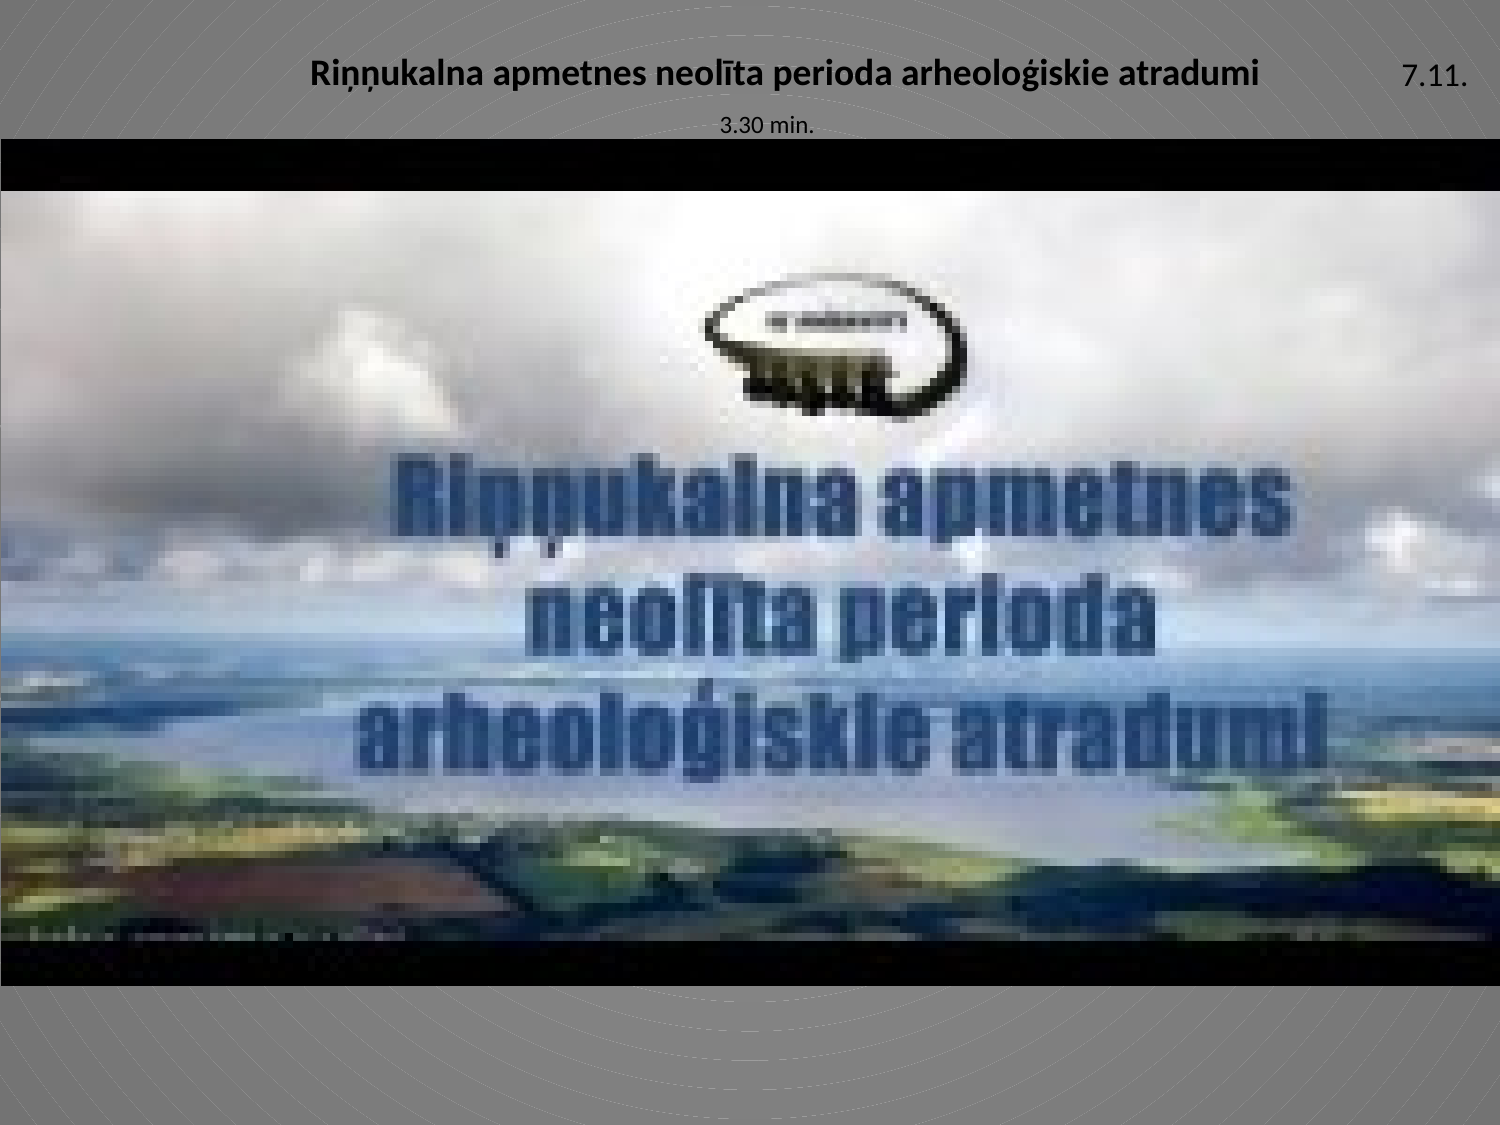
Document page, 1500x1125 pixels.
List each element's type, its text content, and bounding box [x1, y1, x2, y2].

text_box Riņņukalna apmetnes neolīta perioda arheoloģiskie atradumi [286, 40, 1285, 101]
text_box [0, 138, 1500, 986]
text_box 7.11. [1386, 46, 1484, 101]
text_box 3.30 min. [704, 101, 831, 138]
